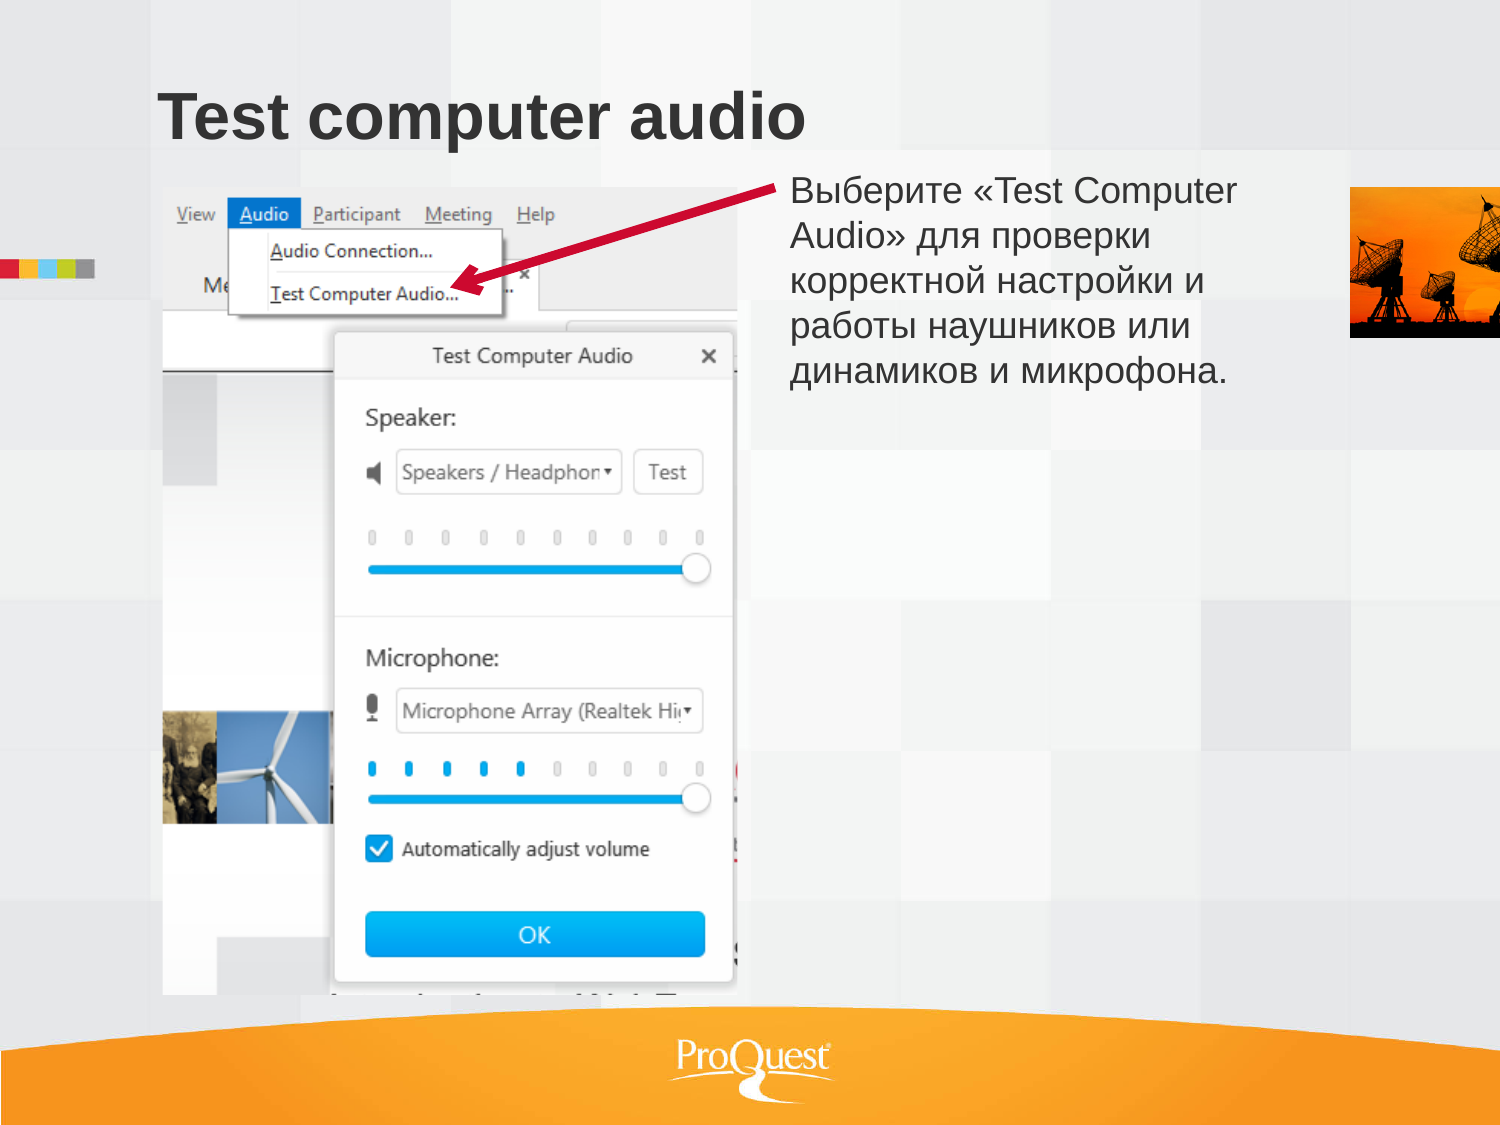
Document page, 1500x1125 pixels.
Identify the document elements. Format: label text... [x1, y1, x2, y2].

picture [0, 0, 1500, 1125]
title Test computer audio [49, 24, 1438, 201]
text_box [449, 187, 776, 288]
text_box Выберите «Test Computer Audio» для проверки корректной настройки и работы наушников или динамиков и микрофона. [774, 158, 1350, 584]
